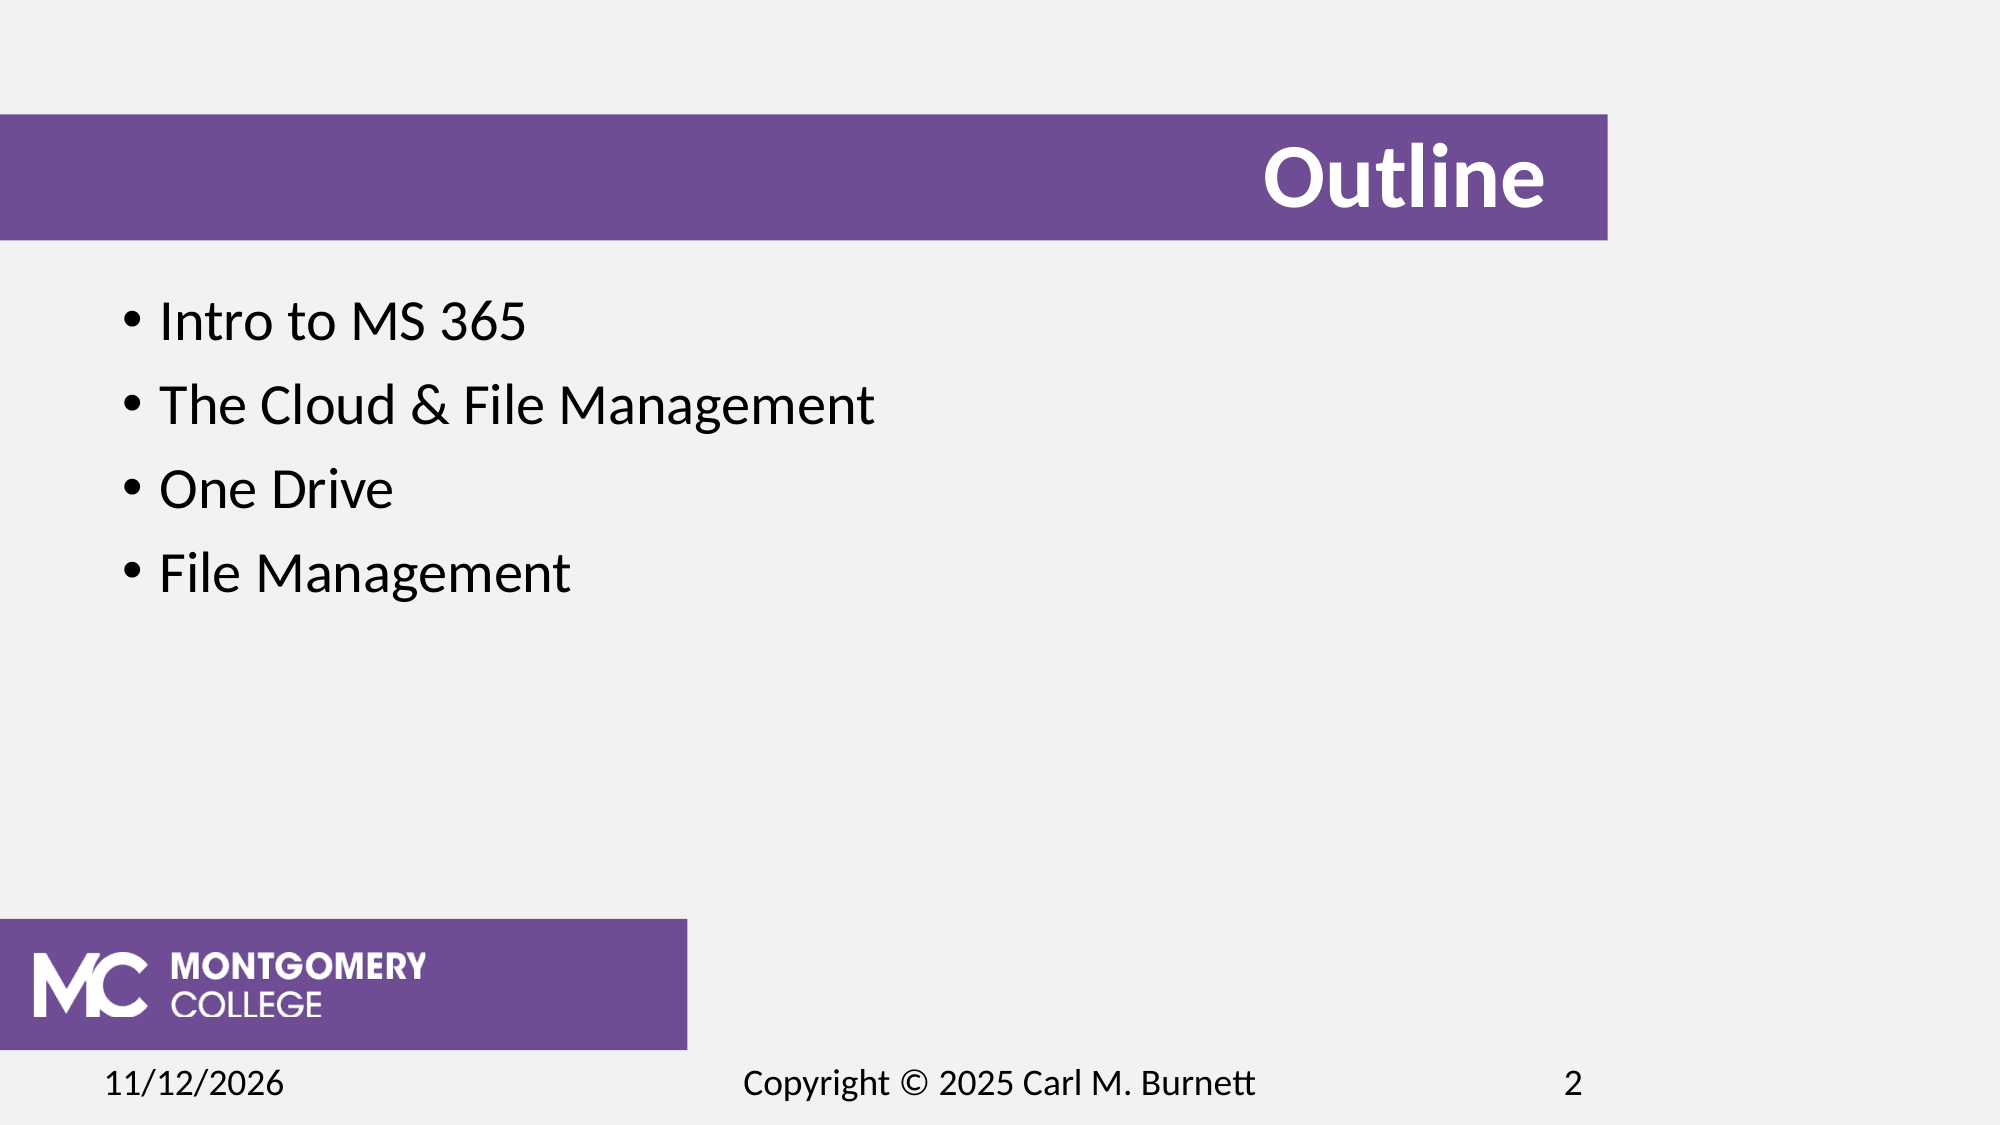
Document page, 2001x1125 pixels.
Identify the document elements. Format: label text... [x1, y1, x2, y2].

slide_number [88, 1050, 451, 1111]
title Outline [88, 121, 1563, 234]
list Intro to MS 365 The Cloud & File Management One Drive File Management [107, 282, 1788, 902]
footer Copyright © 2025 Carl M. Burnett [542, 1050, 1458, 1111]
slide_number 2 [1549, 1050, 1912, 1111]
